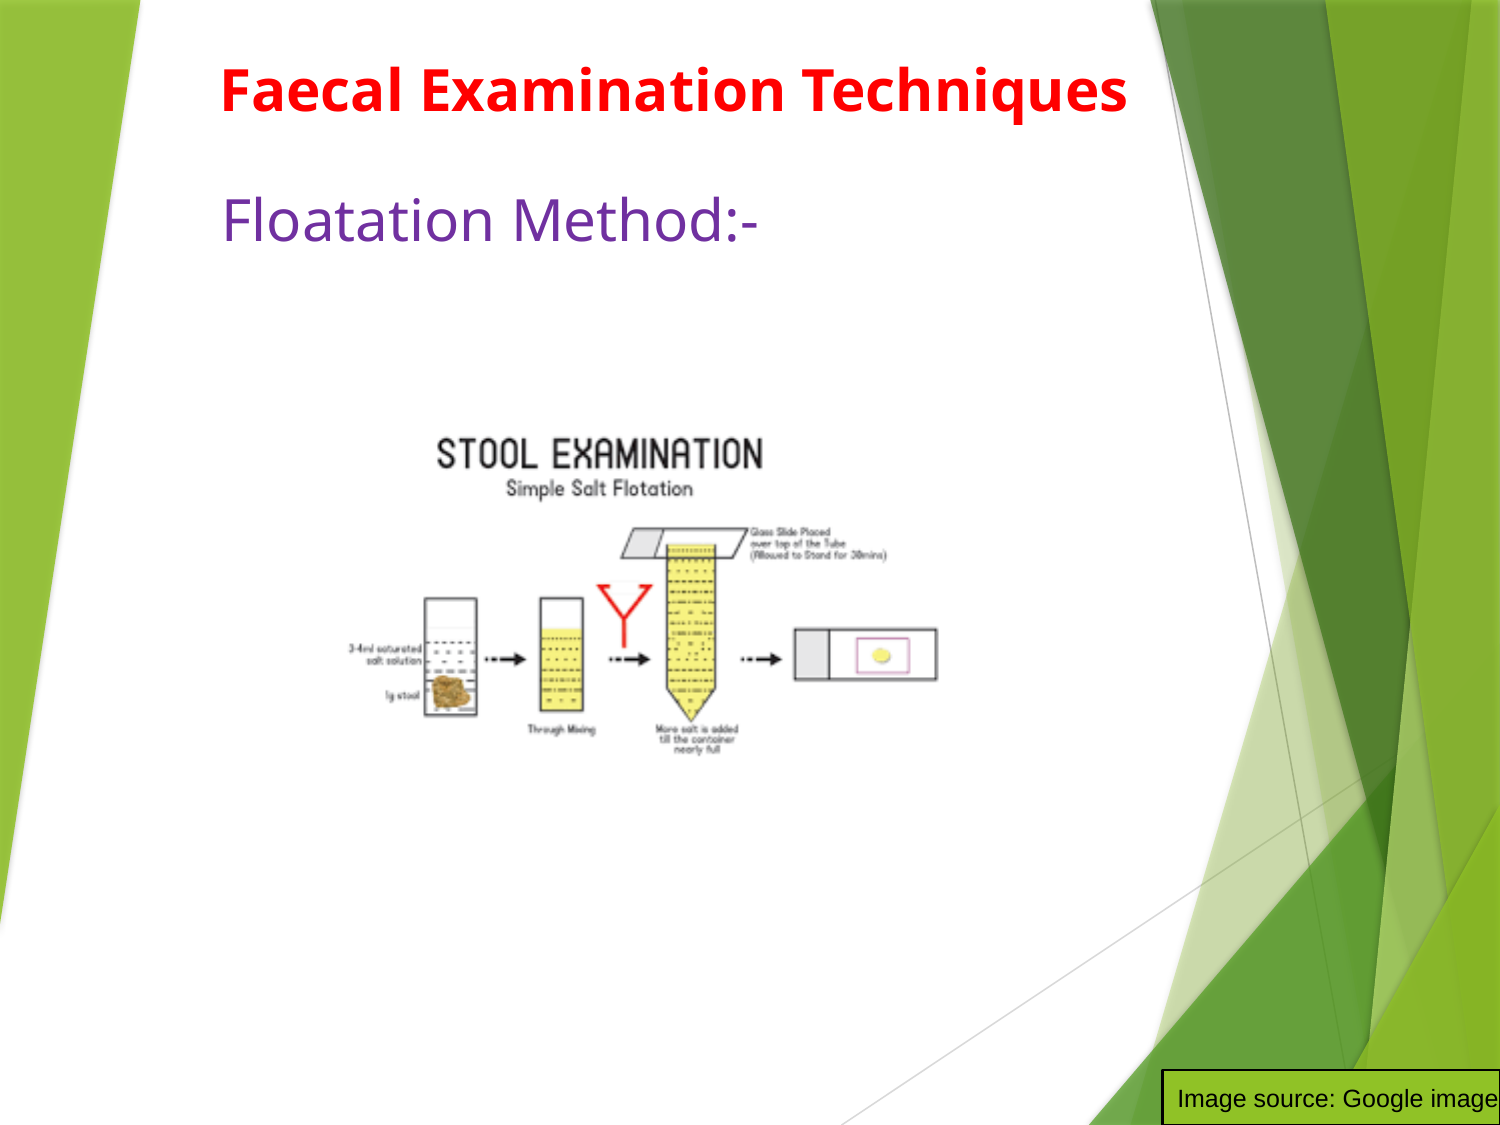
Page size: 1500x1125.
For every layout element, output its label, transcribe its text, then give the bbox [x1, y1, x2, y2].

picture [336, 420, 952, 767]
text_box Image source: Google image [1162, 1070, 1500, 1125]
text_box Faecal Examination Techniques [105, 45, 1243, 131]
subtitle Floatation Method:- [206, 175, 1081, 1090]
